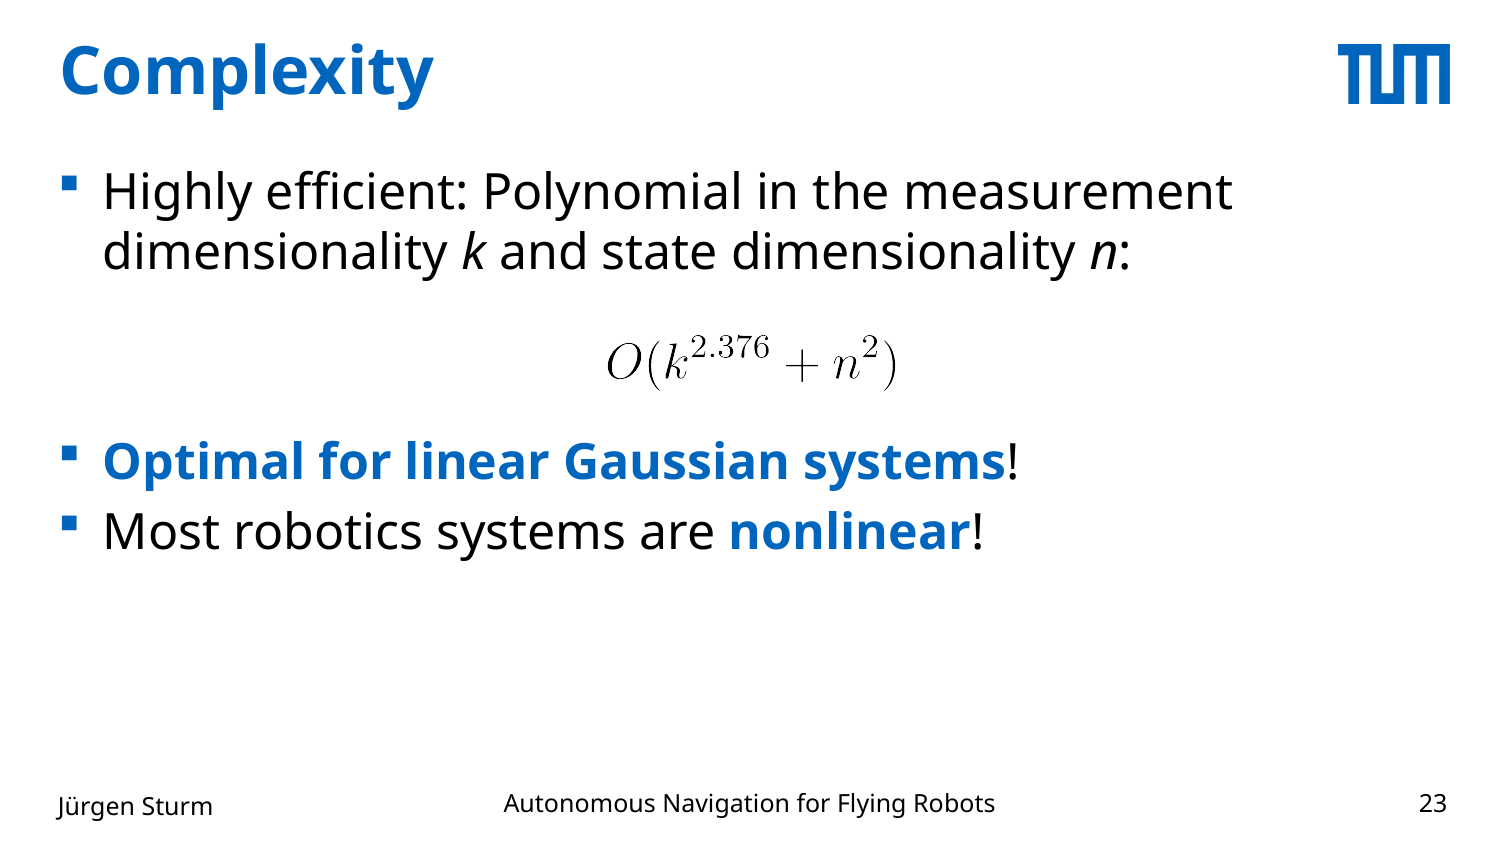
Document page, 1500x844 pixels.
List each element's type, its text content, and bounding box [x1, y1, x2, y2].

title Complexity [59, 27, 1314, 110]
footer Autonomous Navigation for Flying Robots [337, 784, 1163, 825]
picture [1338, 44, 1450, 104]
list Highly efficient: Polynomial in the measurement dimensionality k and state dimensionality n: Optimal for linear Gaussian systems! Most robotics systems are nonlinear! [57, 159, 1448, 754]
slide_number 23 [1074, 785, 1448, 825]
picture [603, 333, 897, 392]
slide_number Jürgen Sturm [57, 785, 337, 825]
